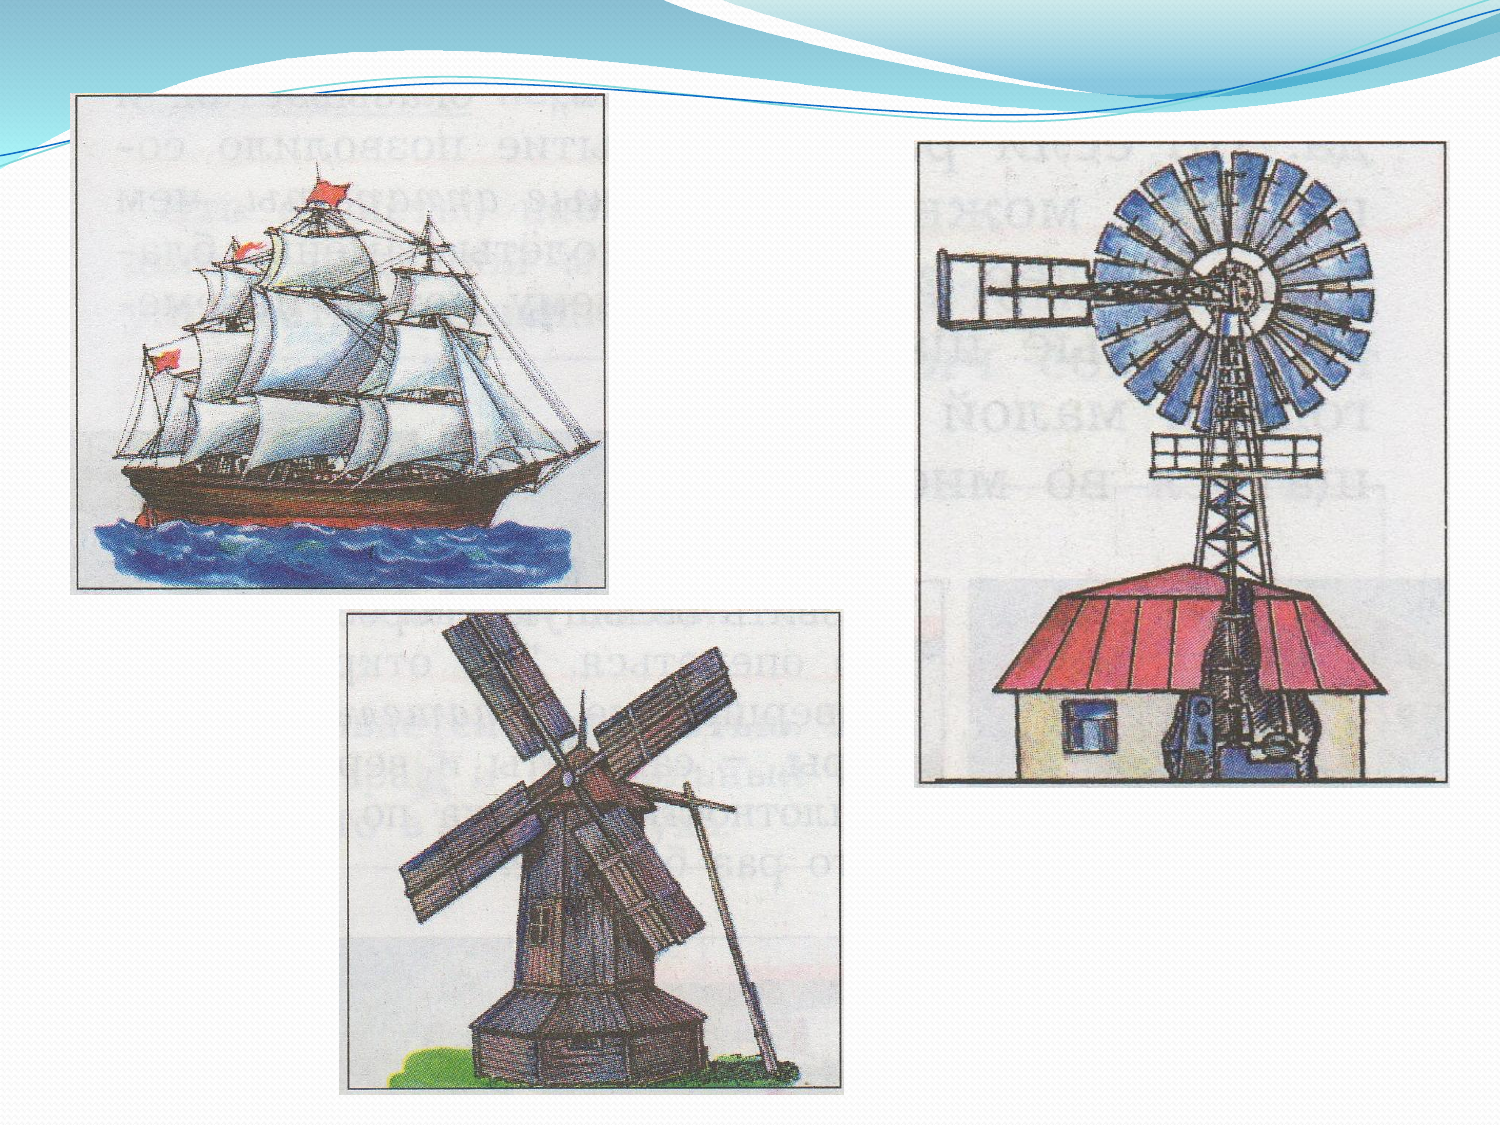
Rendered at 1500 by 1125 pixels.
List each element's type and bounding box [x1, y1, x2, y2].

picture [339, 609, 844, 1095]
picture [70, 93, 609, 595]
picture [913, 140, 1450, 788]
